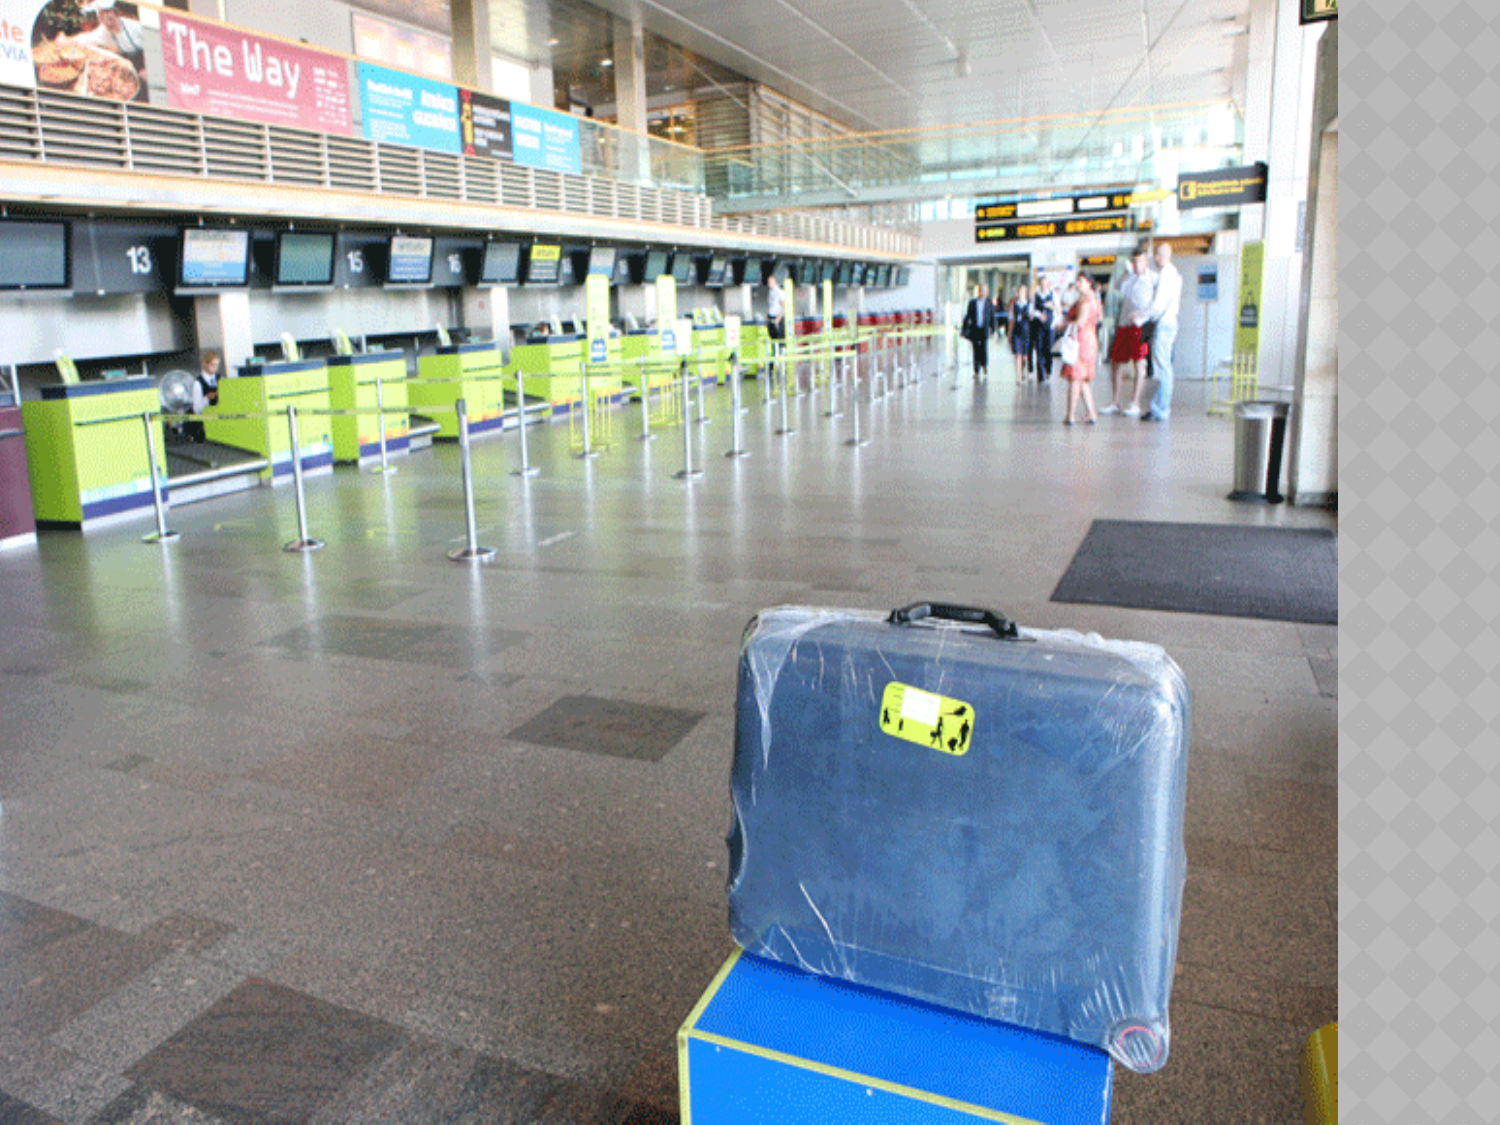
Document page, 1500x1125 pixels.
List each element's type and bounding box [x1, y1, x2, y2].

picture [0, 0, 1338, 1125]
